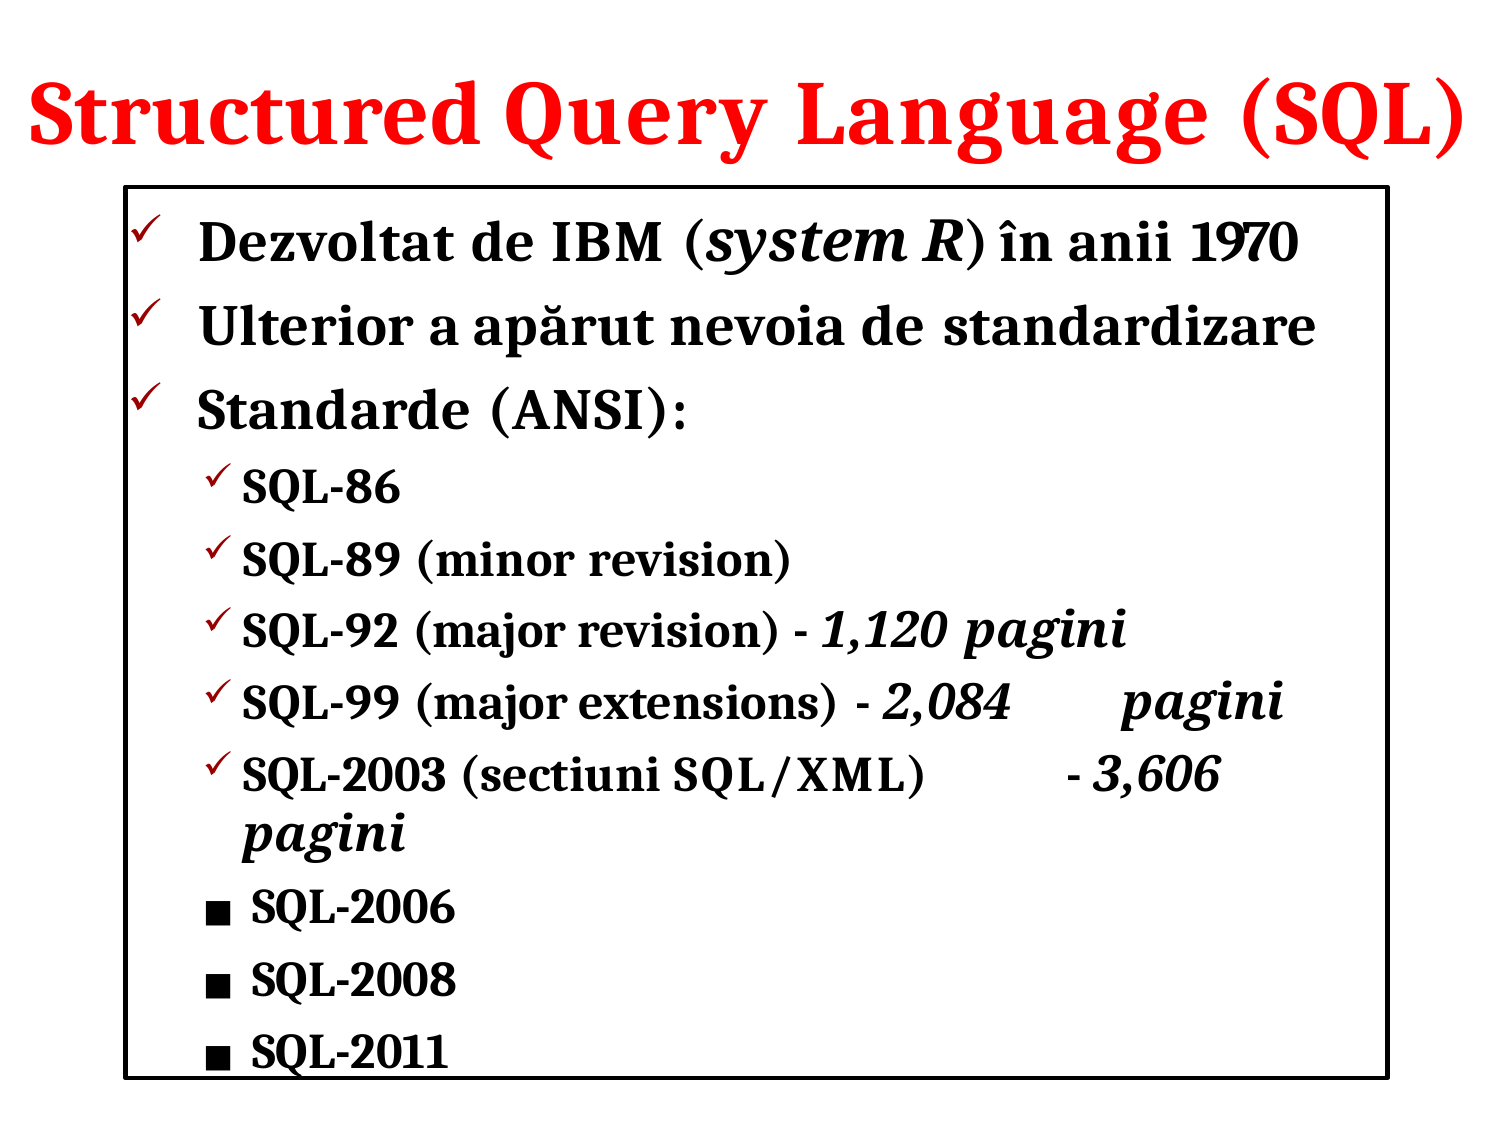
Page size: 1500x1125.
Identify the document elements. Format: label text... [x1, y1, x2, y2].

title Structured Query Language (SQL) [0, 11, 1500, 202]
text_box Dezvoltat de IBM (system R) în anii 1970 Ulterior a apărut nevoia de standardizare Standarde (ANSI): SQL-86 SQL-89 (minor revision) SQL-92 (major revision) - 1,120 pagini SQL-99 (major extensions) - 2,084 pagini SQL-2003 (sectiuni SQL/XML) - 3,606 pagini ◼SQL-2006 ◼SQL-2008 ◼SQL-2011 [123, 185, 1390, 1080]
